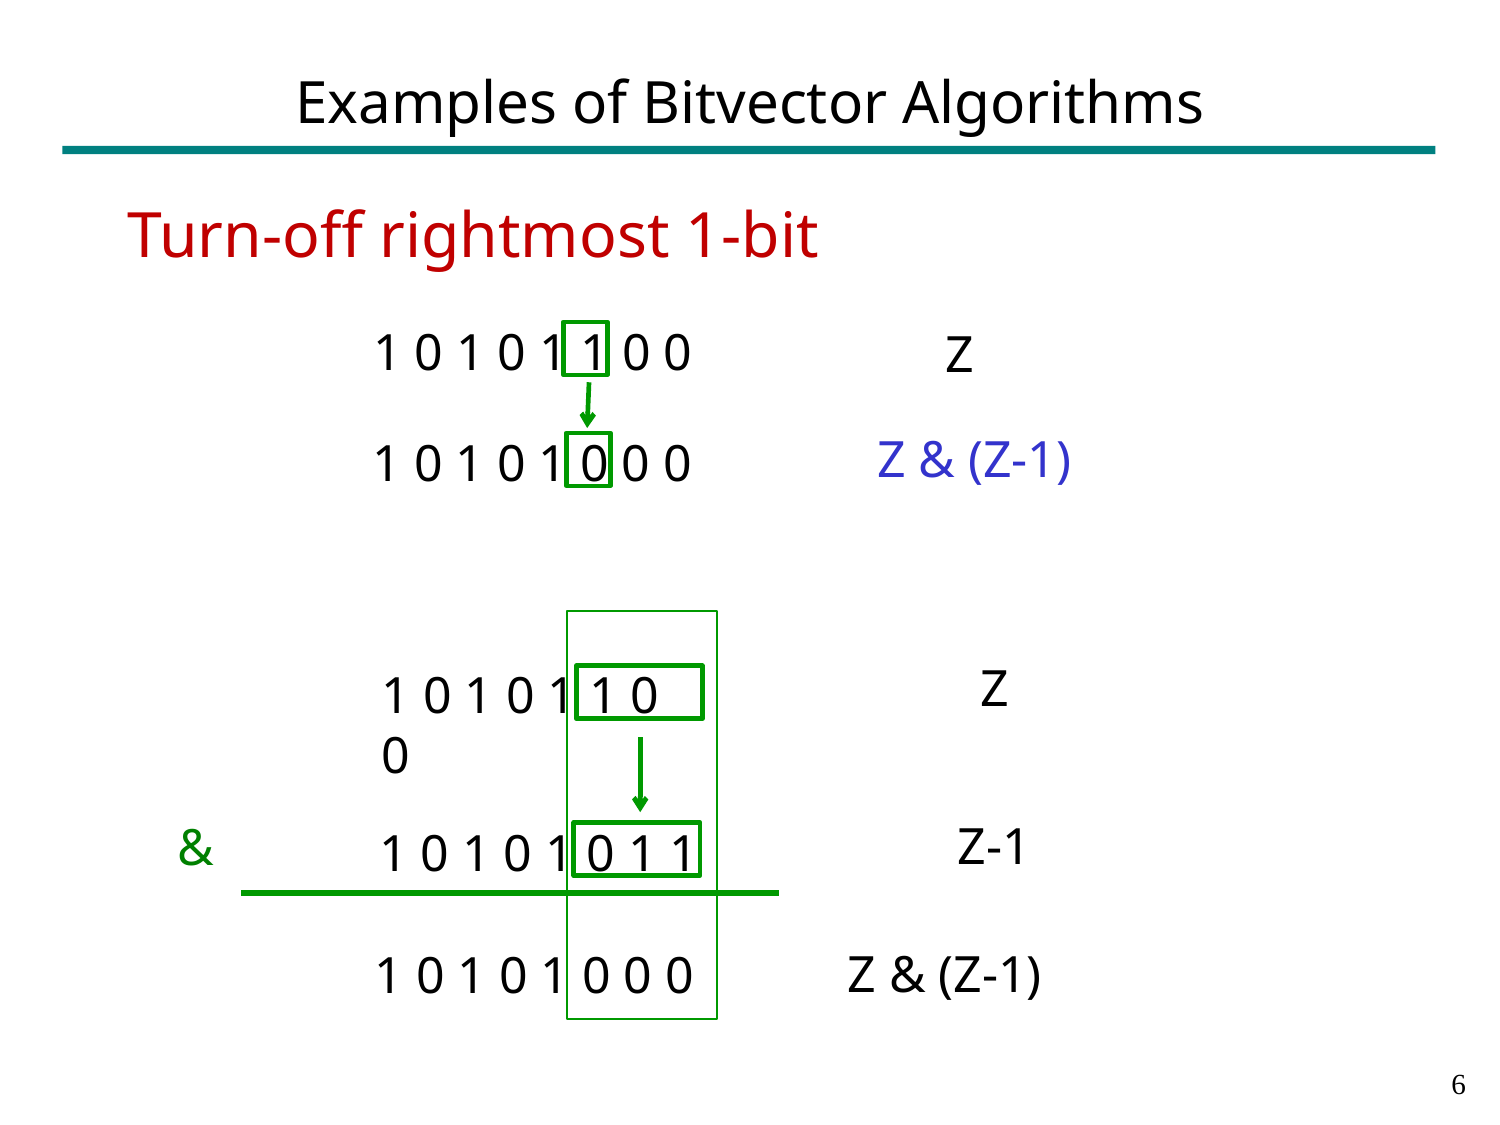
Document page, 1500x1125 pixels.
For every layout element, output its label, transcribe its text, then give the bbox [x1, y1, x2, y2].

text_box 1 0 1 0 1 1 0 0 [358, 312, 723, 388]
text_box Z & (Z-1) [862, 420, 1109, 495]
text_box [573, 822, 700, 876]
text_box Z [931, 314, 1014, 390]
text_box Z-1 [917, 807, 1096, 882]
list Turn-off rightmost 1-bit [112, 187, 1388, 264]
title Examples of Bitvector Algorithms [112, 49, 1388, 151]
slide_number 5 [1168, 1057, 1482, 1121]
text_box Z [965, 648, 1048, 724]
text_box 1 0 1 0 1 1 0 0 [367, 656, 566, 791]
text_box Z & (Z-1) [832, 935, 1079, 1011]
text_box 1 0 1 0 1 0 0 0 [359, 935, 566, 1011]
text_box & [162, 808, 233, 884]
text_box 1 0 1 0 1 0 1 1 [364, 814, 566, 890]
text_box [563, 321, 608, 375]
text_box 1 0 1 0 1 0 0 0 [717, 935, 723, 1011]
text_box [566, 902, 717, 1019]
text_box 1 0 1 0 1 0 0 0 [357, 423, 721, 499]
text_box 1 0 1 0 1 0 1 1 [717, 814, 728, 890]
text_box [566, 432, 611, 486]
text_box [566, 610, 717, 892]
